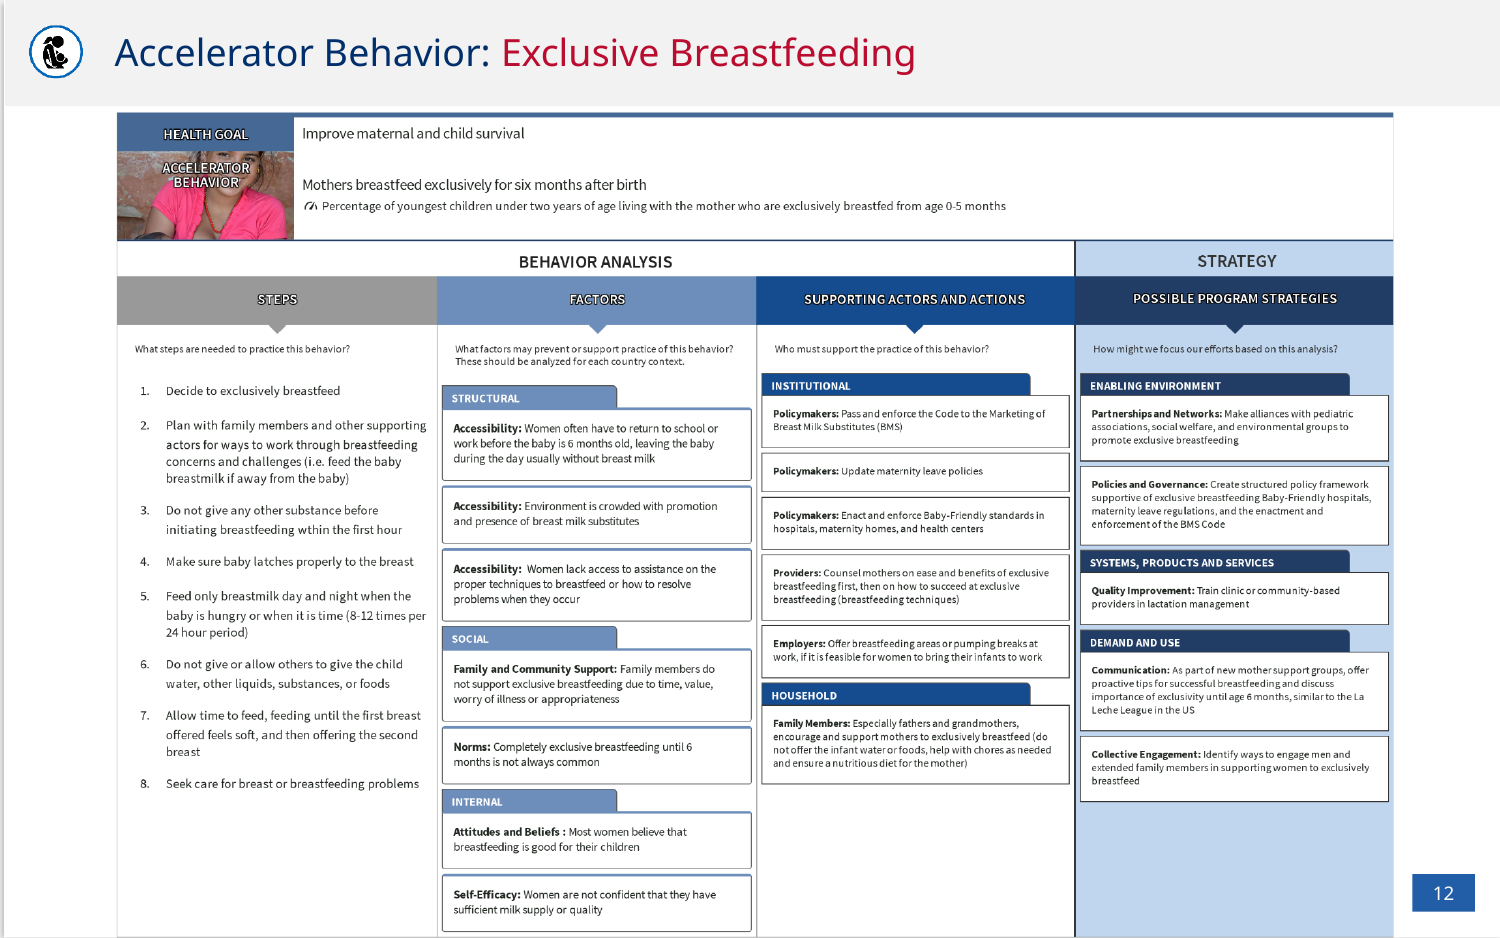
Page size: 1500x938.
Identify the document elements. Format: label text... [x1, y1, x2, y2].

text_box [3, 0, 1500, 108]
picture [24, 20, 86, 82]
text_box Accelerator Behavior: Exclusive Breastfeeding [99, 21, 965, 82]
slide_number 12 [1412, 874, 1475, 912]
picture [116, 103, 1394, 938]
